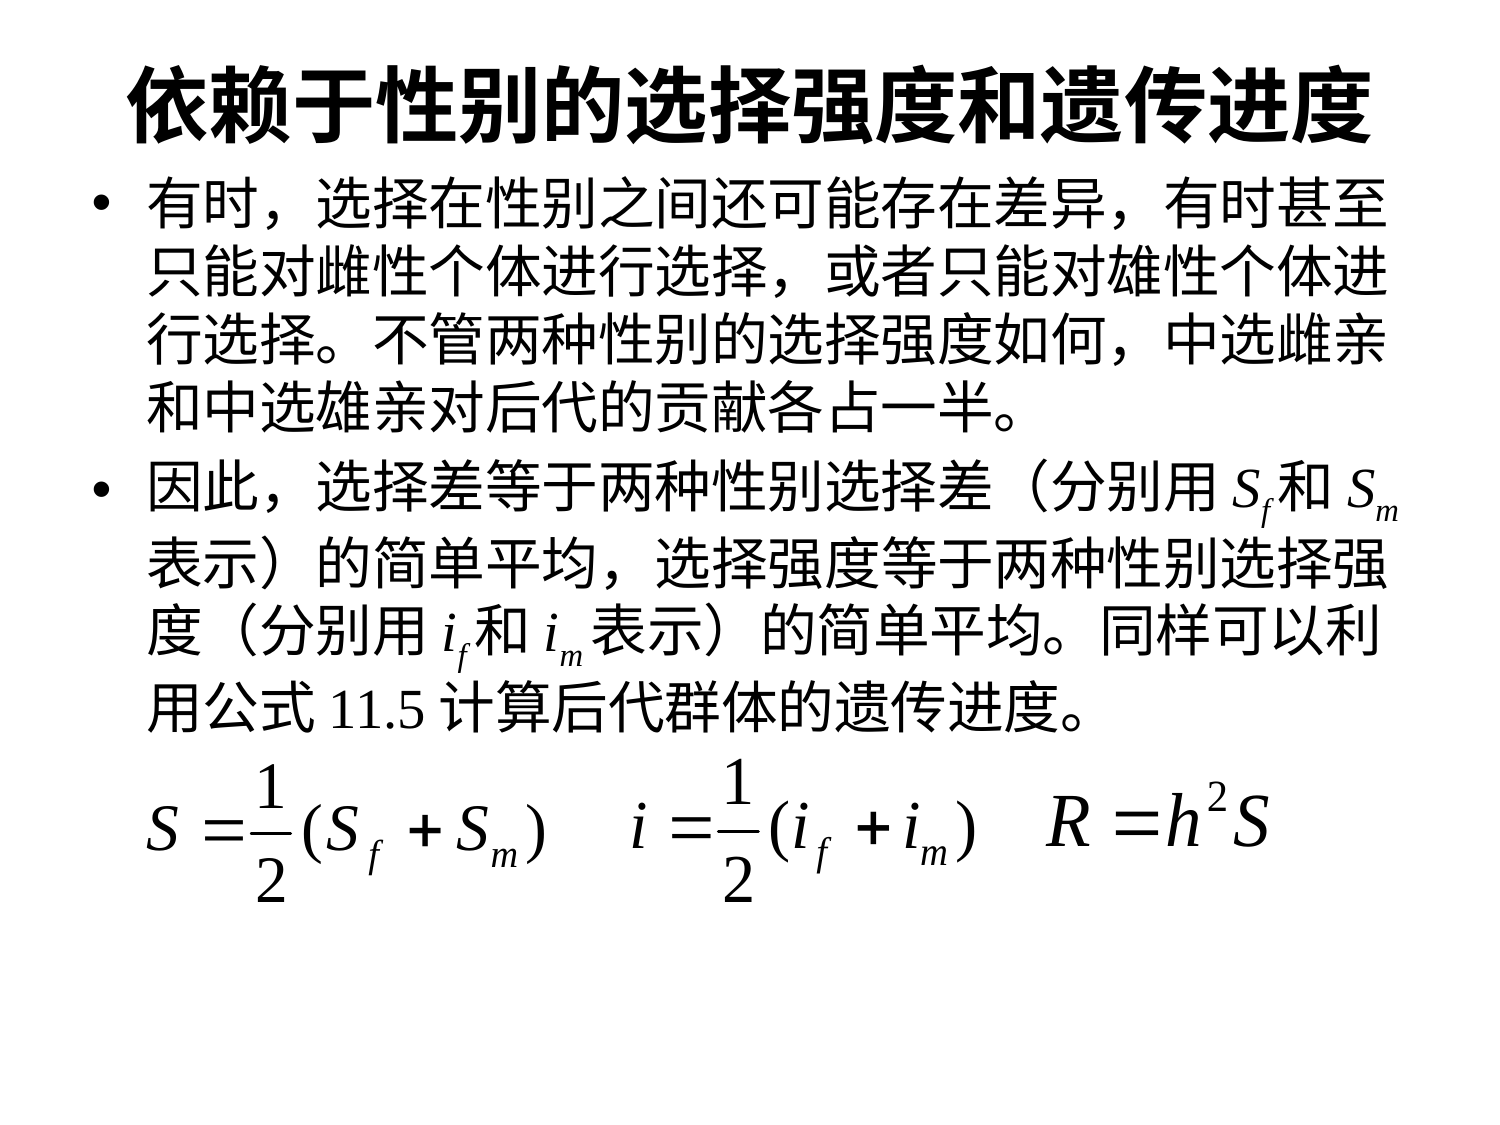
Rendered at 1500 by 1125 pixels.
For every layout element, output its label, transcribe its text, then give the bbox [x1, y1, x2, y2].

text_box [135, 744, 562, 918]
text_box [1033, 762, 1290, 866]
title 依赖于性别的选择强度和遗传进度 [75, 45, 1425, 161]
list 有时，选择在性别之间还可能存在差异，有时甚至只能对雌性个体进行选择，或者只能对雄性个体进行选择。不管两种性别的选择强度如何，中选雌亲和中选雄亲对后代的贡献各占一半。 因此，选择差等于两种性别选择差（分别用Sf和Sm表示）的简单平均，选择强度等于两种性别选择强度（分别用if和im表示）的简单平均。同样可以利用公式11.5计算后代群体的遗传进度。 [76, 160, 1424, 752]
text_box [621, 739, 988, 917]
